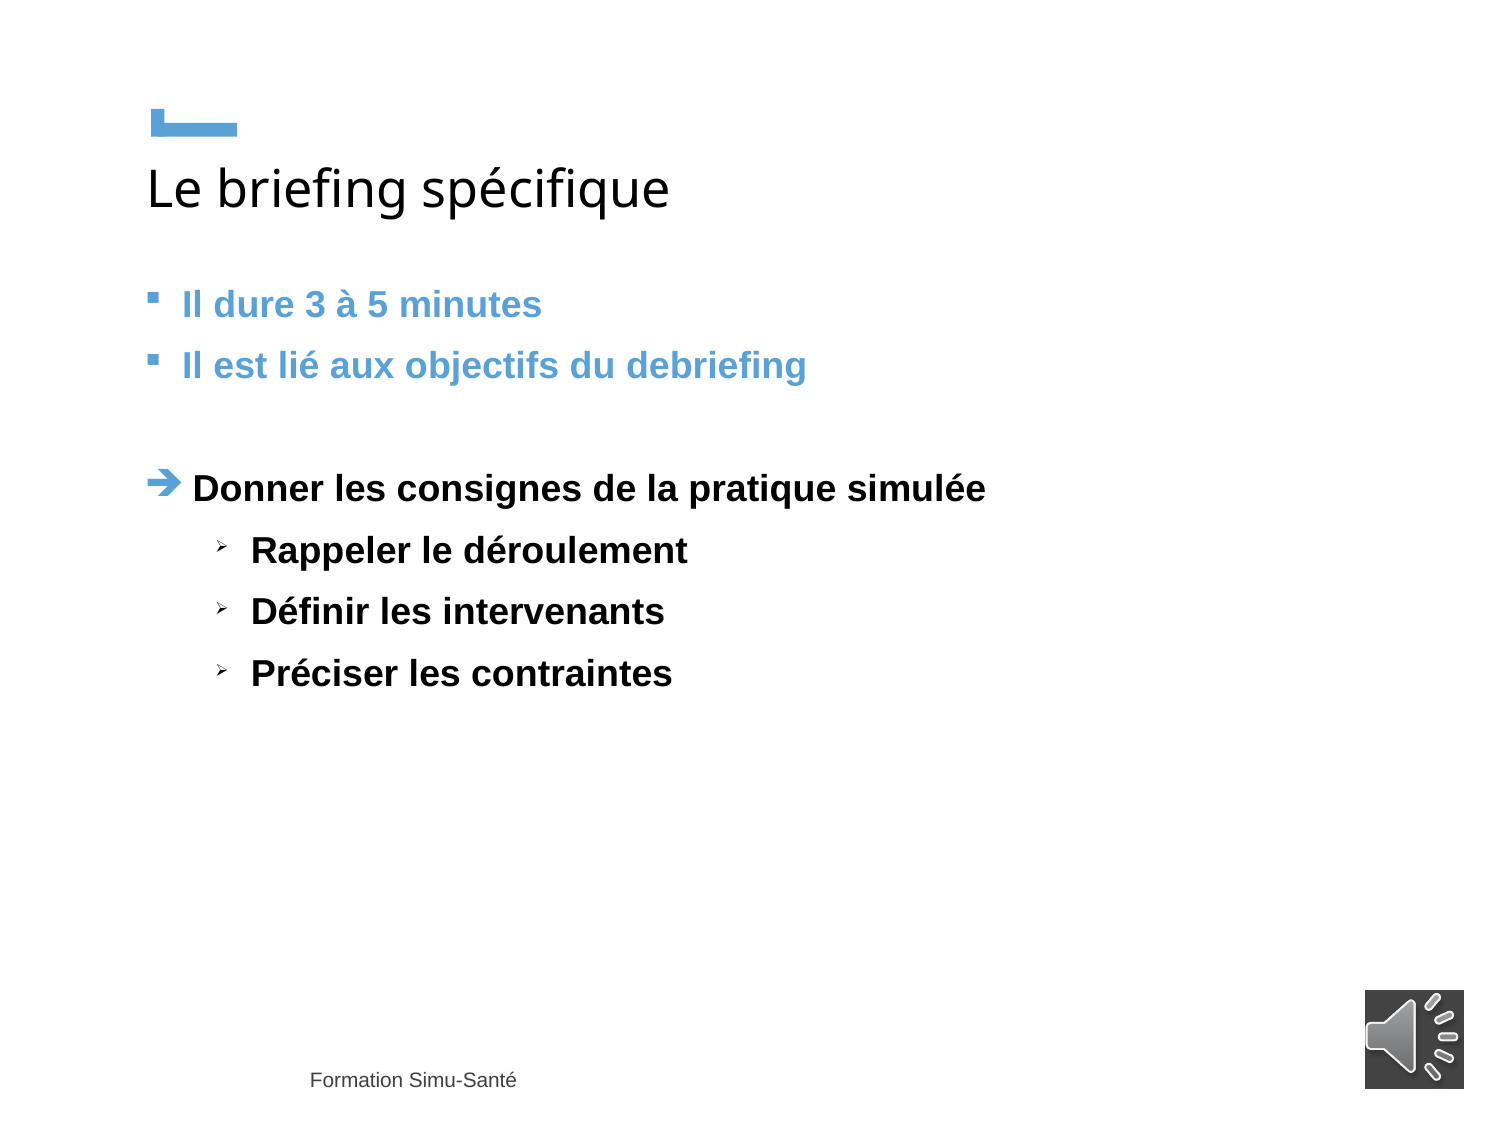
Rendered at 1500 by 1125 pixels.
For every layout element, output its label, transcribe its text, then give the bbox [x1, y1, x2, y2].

text_box Formation Simu-Santé [295, 1056, 1087, 1102]
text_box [151, 108, 237, 137]
text_box 14 [1131, 1037, 1469, 1098]
text_box Le briefing spécifique [131, 155, 1425, 294]
text_box Il dure 3 à 5 minutes Il est lié aux objectifs du debriefing Donner les consignes de la pratique simulée Rappeler le déroulement Définir les intervenants Préciser les contraintes [129, 277, 1423, 1032]
picture [1364, 989, 1465, 1090]
